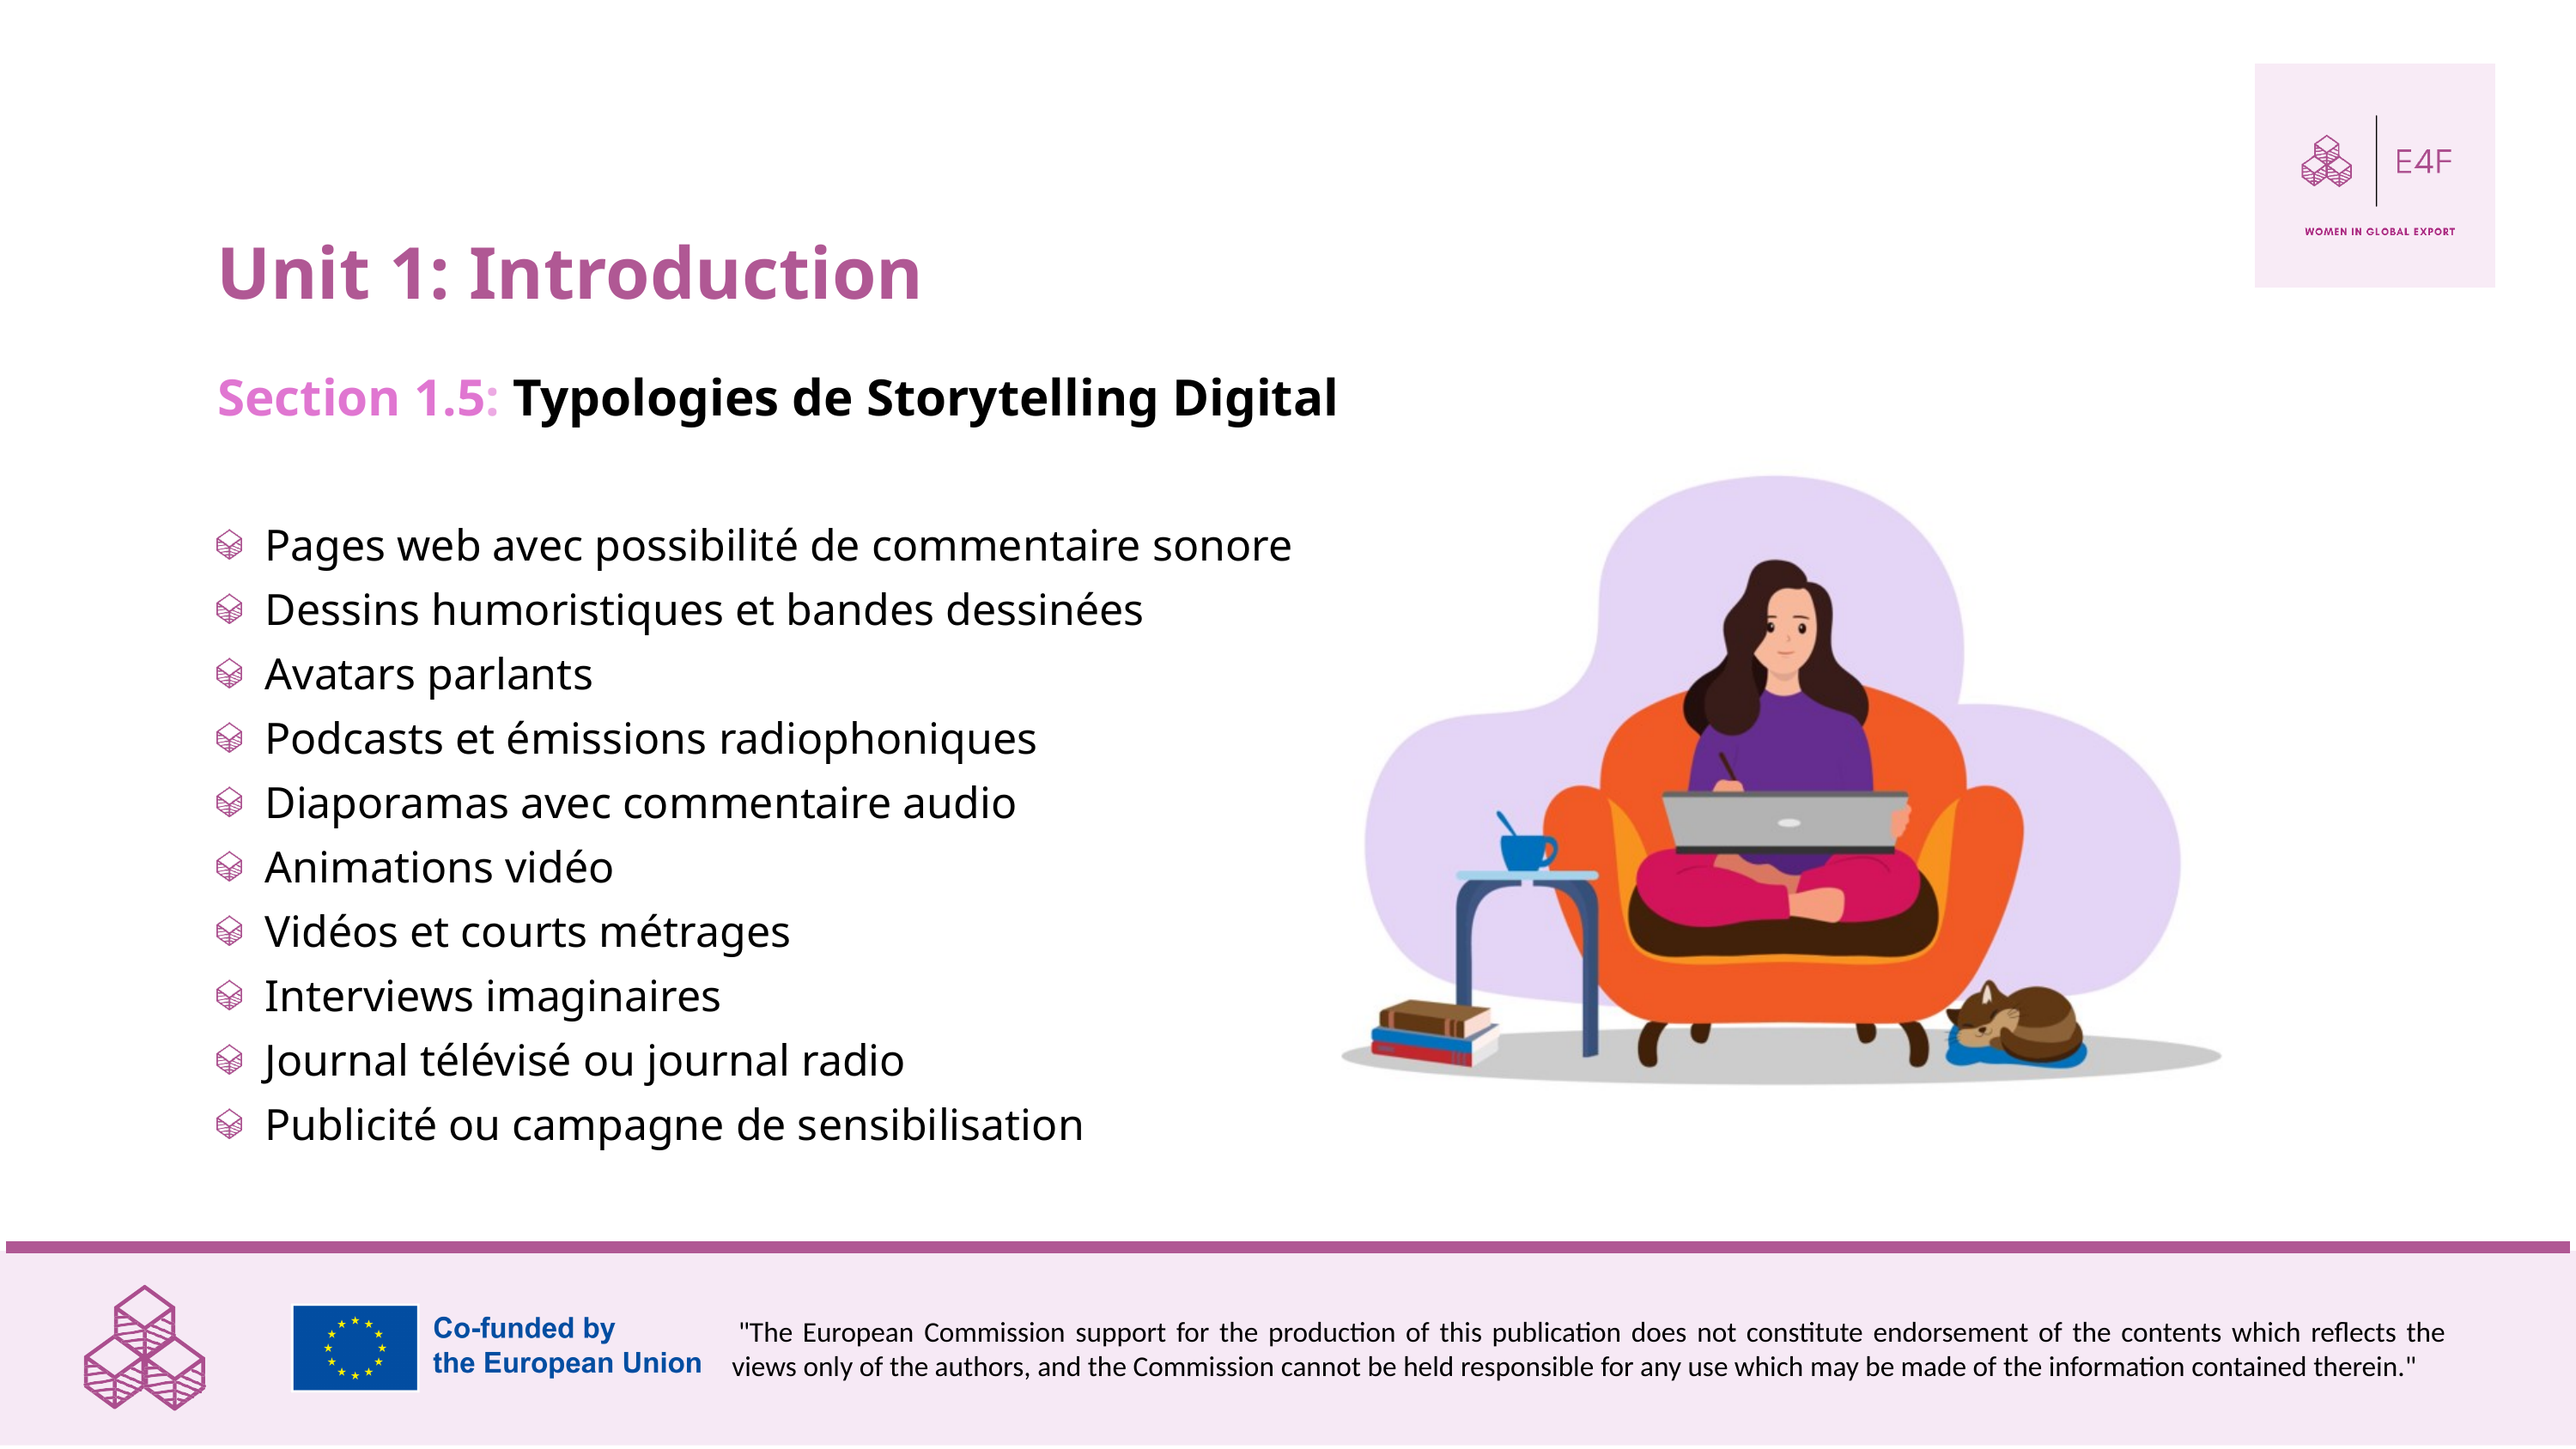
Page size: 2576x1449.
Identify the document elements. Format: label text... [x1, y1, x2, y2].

picture [216, 529, 242, 560]
picture [216, 851, 242, 882]
text_box Pages web avec possibilité de commentaire sonore Dessins humoristiques et bandes dessinées Avatars parlants Podcasts et émissions radiophoniques Diaporamas avec commentaire audio Animations vidéo Vidéos et courts métrages Interviews imaginaires Journal télévisé ou journal radio Publicité ou campagne de sensibilisation [204, 499, 1223, 1155]
picture [83, 1364, 206, 1403]
picture [1223, 393, 2303, 1155]
text_box Unit 1: Introduction [204, 221, 1084, 320]
picture [216, 915, 242, 946]
picture [161, 1341, 176, 1351]
picture [216, 1108, 242, 1139]
picture [2254, 64, 2495, 288]
picture [216, 786, 242, 817]
picture [216, 658, 242, 688]
picture [113, 1315, 176, 1351]
picture [288, 1300, 732, 1396]
picture [216, 1044, 242, 1075]
text_box Section 1.5: Typologies de Storytelling Digital [204, 359, 1619, 433]
picture [216, 593, 242, 624]
picture [216, 722, 242, 753]
picture [216, 979, 242, 1010]
